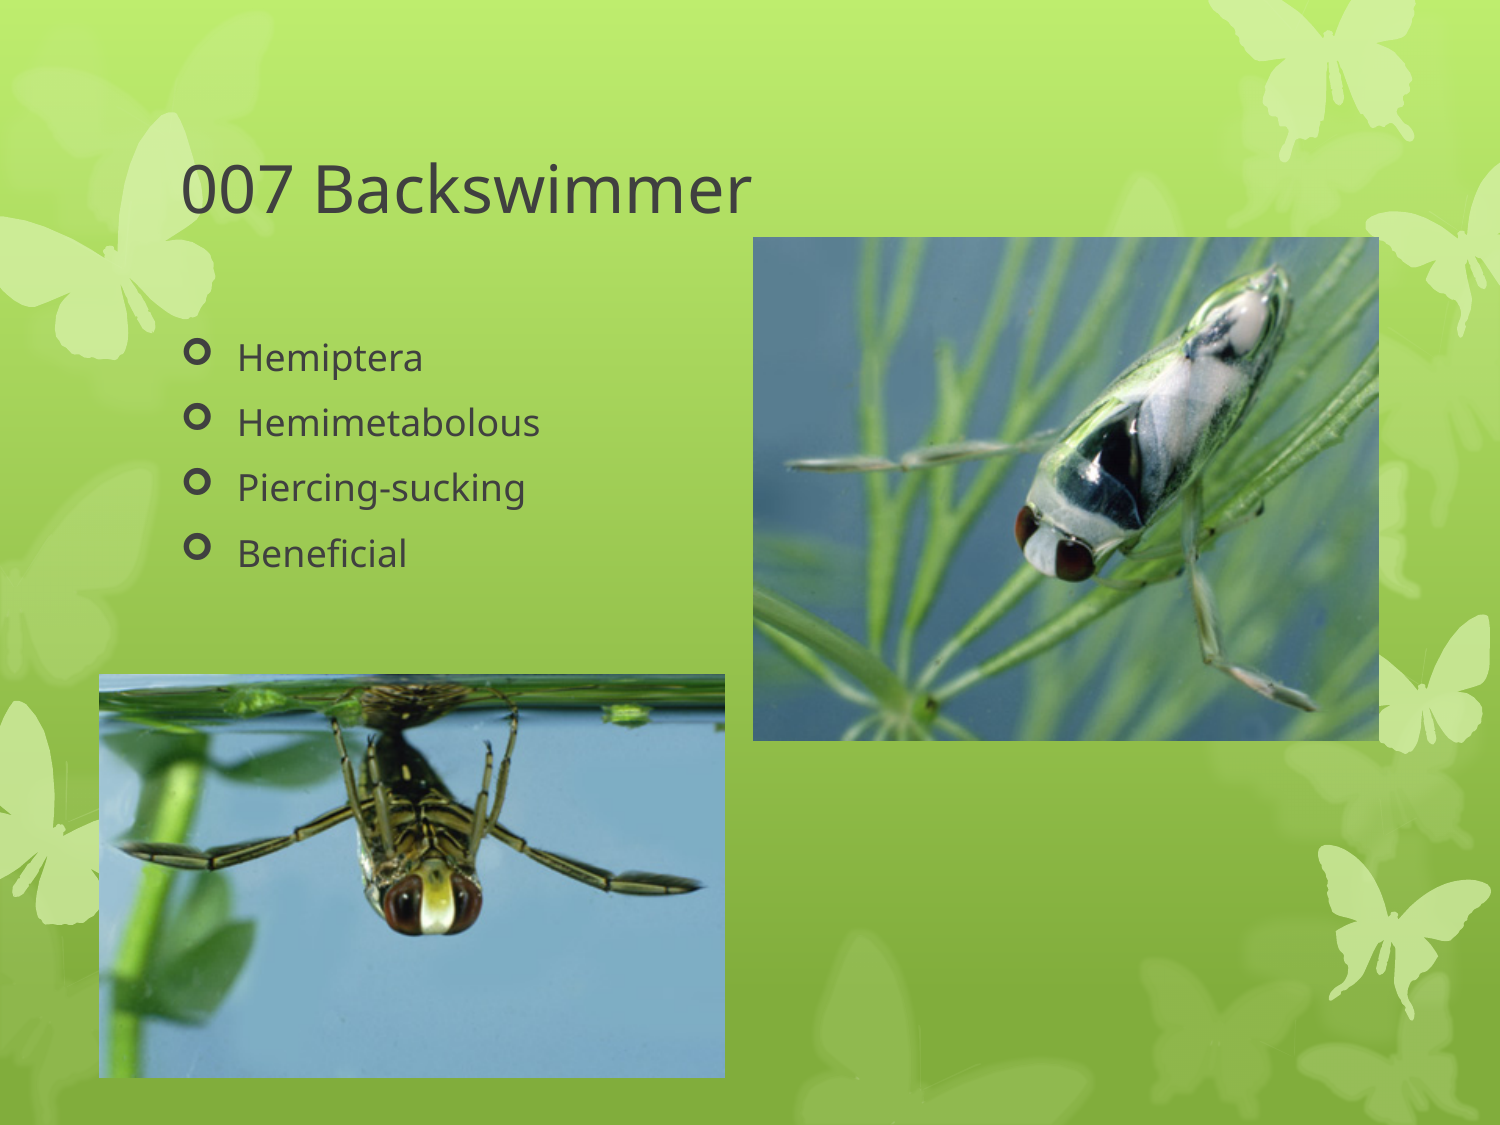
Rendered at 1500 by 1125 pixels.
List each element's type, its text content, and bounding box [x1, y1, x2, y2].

picture [99, 674, 726, 1079]
picture [752, 236, 1379, 742]
list Hemiptera Hemimetabolous Piercing-sucking Beneficial [165, 296, 747, 613]
title 007 Backswimmer [165, 110, 1335, 263]
